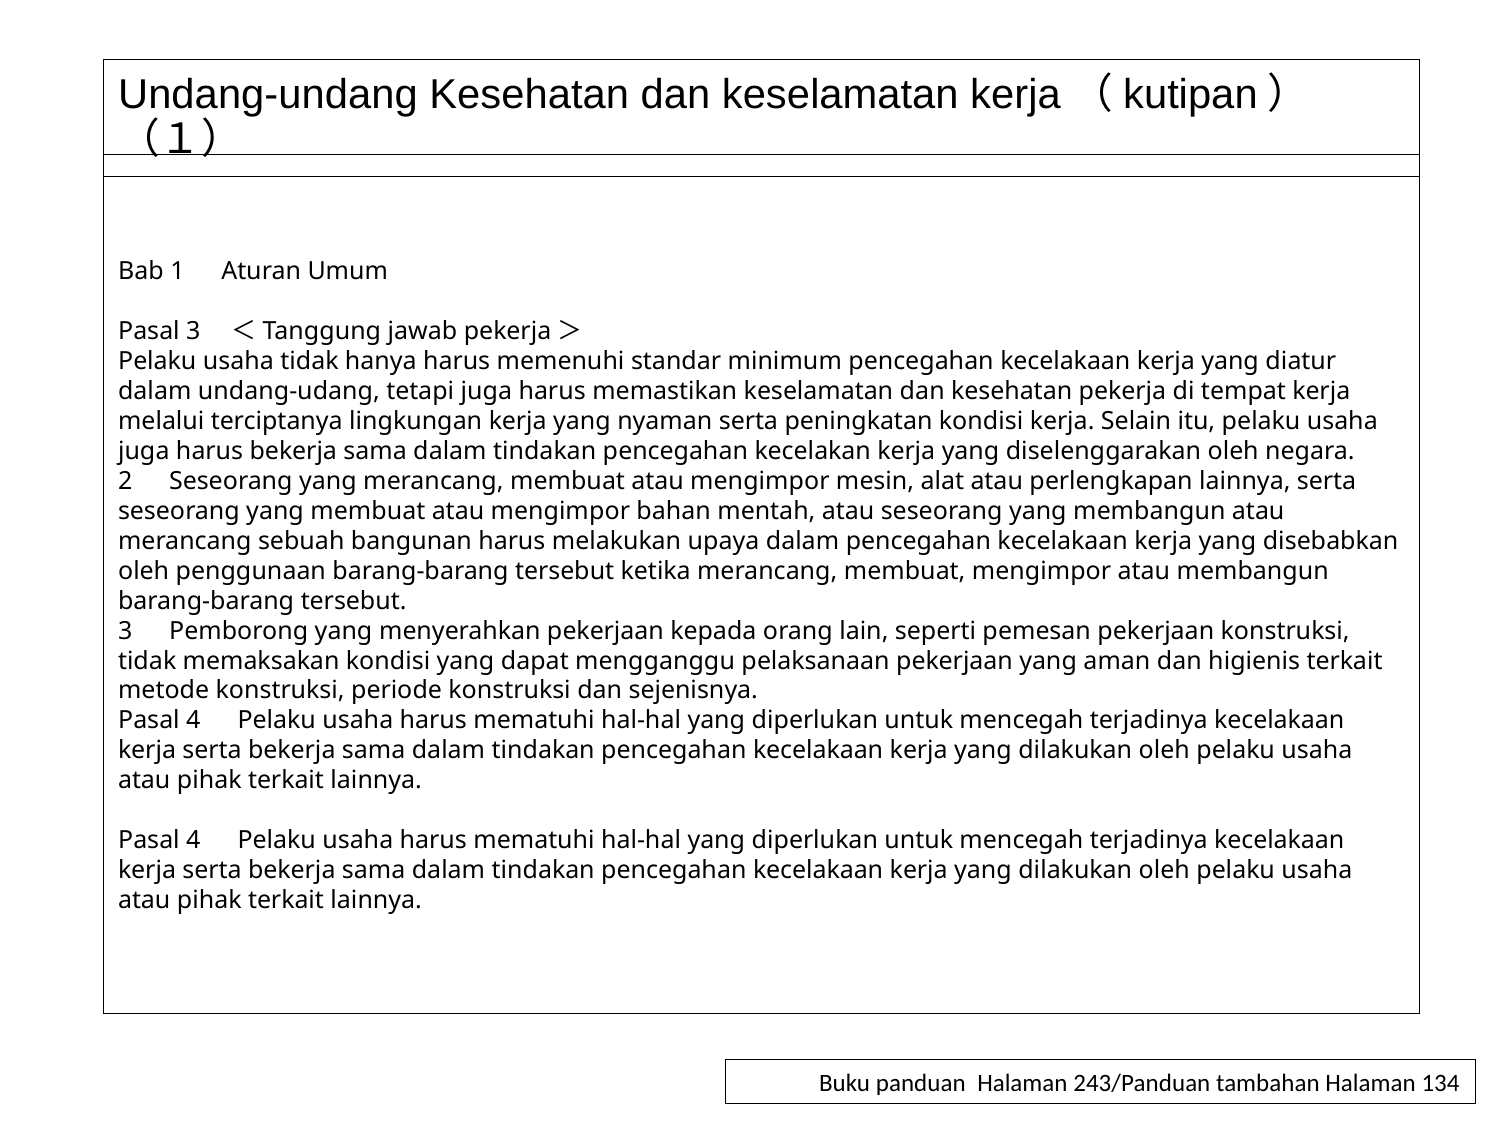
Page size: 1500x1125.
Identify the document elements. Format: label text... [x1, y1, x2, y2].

title Undang-undang Kesehatan dan keselamatan kerja（kutipan）（１） [103, 59, 1420, 154]
text_box Buku panduan Halaman 243/Panduan tambahan Halaman 134 [725, 1059, 1476, 1104]
text_box Bab 1 Aturan Umum Pasal 3 ＜Tanggung jawab pekerja＞ Pelaku usaha tidak hanya harus memenuhi standar minimum pencegahan kecelakaan kerja yang diatur dalam undang-udang, tetapi juga harus memastikan keselamatan dan kesehatan pekerja di tempat kerja melalui terciptanya lingkungan kerja yang nyaman serta peningkatan kondisi kerja. Selain itu, pelaku usaha juga harus bekerja sama dalam tindakan pencegahan kecelakan kerja yang diselenggarakan oleh negara. 2 Seseorang yang merancang, membuat atau mengimpor mesin, alat atau perlengkapan lainnya, serta seseorang yang membuat atau mengimpor bahan mentah, atau seseorang yang membangun atau merancang sebuah bangunan harus melakukan upaya dalam pencegahan kecelakaan kerja yang disebabkan oleh penggunaan barang-barang tersebut ketika merancang, membuat, mengimpor atau membangun barang-barang tersebut. 3 Pemborong yang menyerahkan pekerjaan kepada orang lain, seperti pemesan pekerjaan konstruksi, tidak memaksakan kondisi yang dapat mengganggu pelaksanaan pekerjaan yang aman dan higienis terkait metode konstruksi, periode konstruksi dan sejenisnya. Pasal 4 Pelaku usaha harus mematuhi hal-hal yang diperlukan untuk mencegah terjadinya kecelakaan kerja serta bekerja sama dalam tindakan pencegahan kecelakaan kerja yang dilakukan oleh pelaku usaha atau pihak terkait lainnya. Pasal 4 Pelaku usaha harus mematuhi hal-hal yang diperlukan untuk mencegah terjadinya kecelakaan kerja serta bekerja sama dalam tindakan pencegahan kecelakaan kerja yang dilakukan oleh pelaku usaha atau pihak terkait lainnya. [103, 154, 1420, 1014]
